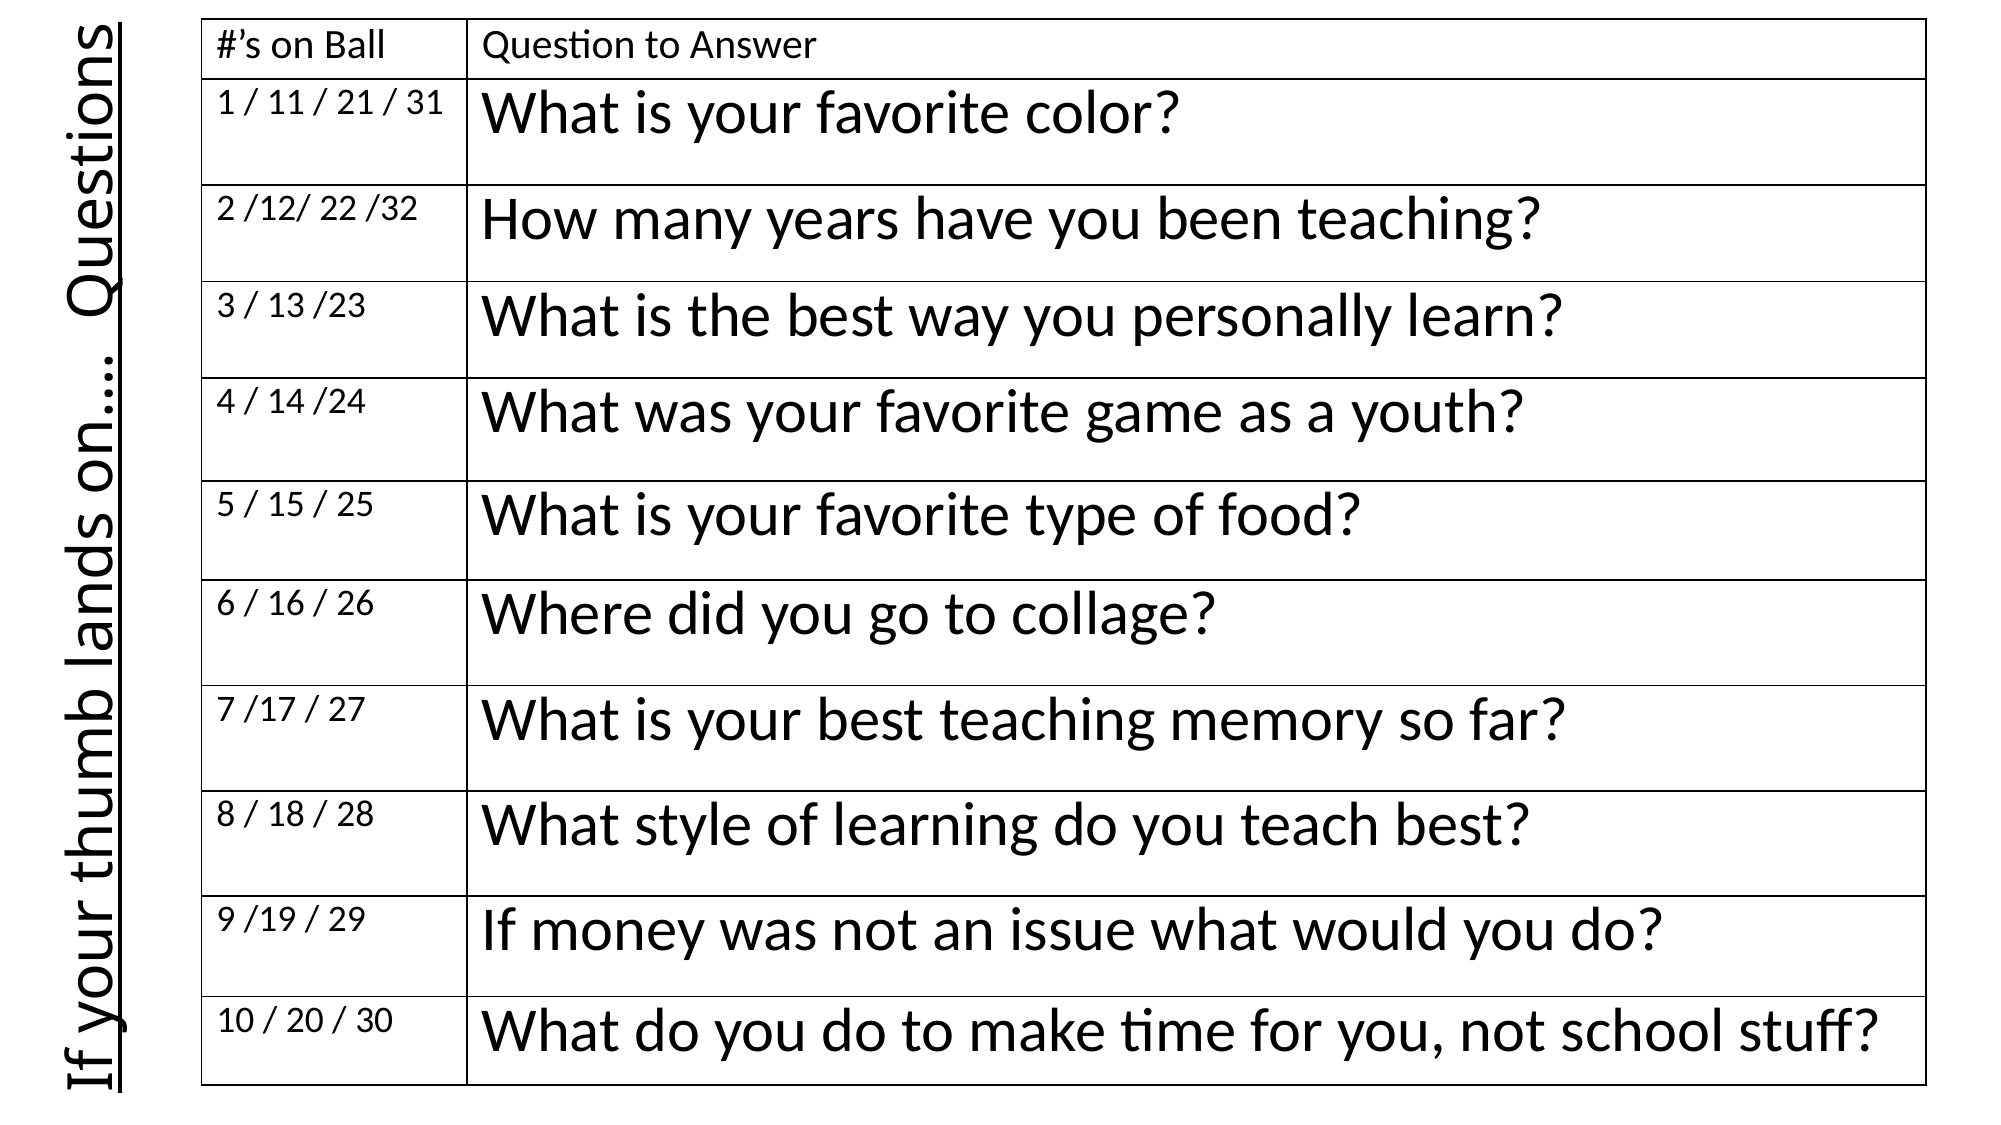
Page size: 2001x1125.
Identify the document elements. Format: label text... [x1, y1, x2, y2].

table_cell What is the best way you personally learn? [468, 282, 1925, 377]
table_header Question to Answer [468, 20, 1925, 78]
table_cell 6 / 16 / 26 [202, 581, 466, 685]
table_cell 4 / 14 /24 [202, 379, 466, 480]
table_cell What do you do to make time for you, not school stuff? [468, 997, 1925, 1084]
table_cell 8 / 18 / 28 [202, 792, 466, 895]
table_cell 1 / 11 / 21 / 31 [202, 80, 466, 184]
table_cell 3 / 13 /23 [202, 282, 466, 377]
table_header #’s on Ball [202, 20, 466, 78]
title If your thumb lands on…. Questions [0, 0, 202, 1108]
table_cell 2 /12/ 22 /32 [202, 186, 466, 281]
table_cell 9 /19 / 29 [202, 897, 466, 996]
table_cell What was your favorite game as a youth? [468, 379, 1925, 480]
table_cell Where did you go to collage? [468, 581, 1925, 685]
table_cell What is your favorite color? [468, 80, 1925, 184]
table_cell 5 / 15 / 25 [202, 482, 466, 579]
table_cell 10 / 20 / 30 [202, 997, 466, 1084]
table_cell How many years have you been teaching? [468, 186, 1925, 281]
table_cell What is your favorite type of food? [468, 482, 1925, 579]
table_cell What is your best teaching memory so far? [468, 686, 1925, 790]
table_cell 7 /17 / 27 [202, 686, 466, 790]
table_cell What style of learning do you teach best? [468, 792, 1925, 895]
table_cell If money was not an issue what would you do? [468, 897, 1925, 996]
